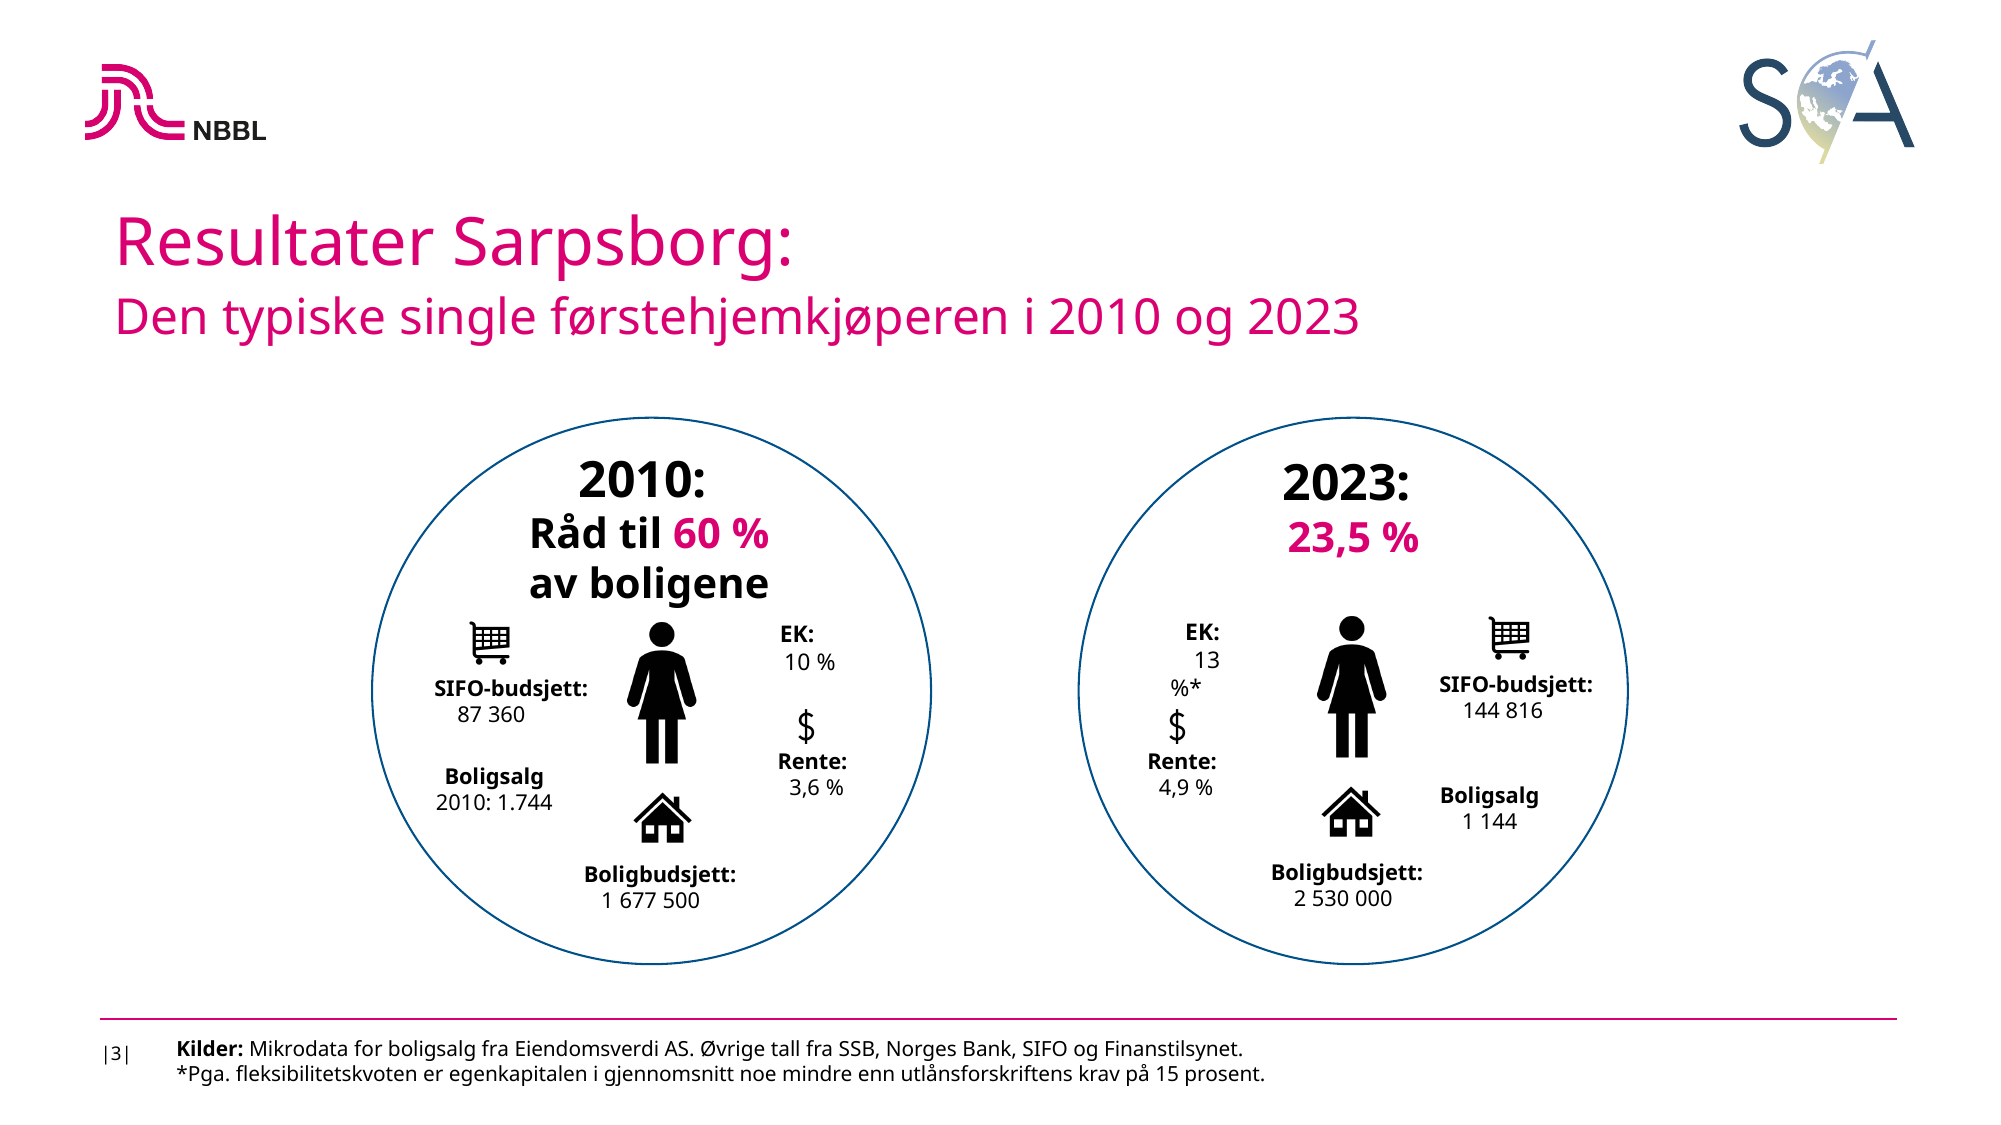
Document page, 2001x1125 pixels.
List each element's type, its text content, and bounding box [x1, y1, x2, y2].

text_box Resultater Sarpsborg: [99, 197, 1900, 290]
text_box EK: 10 % [729, 612, 914, 683]
text_box EK: 13 %* [1119, 608, 1253, 709]
picture [1317, 778, 1385, 845]
picture [1739, 40, 1915, 164]
text_box Boligsalg 1 144 [1408, 774, 1571, 842]
picture [586, 617, 737, 768]
picture [1276, 611, 1427, 762]
picture [465, 617, 517, 666]
text_box 2023: 23,5 % [1119, 443, 1588, 569]
text_box SIFO-budsjett: 144 816 [1424, 663, 1637, 731]
text_box Boligbudsjett: 1 677 500 [569, 853, 776, 921]
picture [787, 707, 825, 740]
text_box SIFO-budsjett: 87 360 [419, 666, 631, 734]
text_box Den typiske single førstehjemkjøperen i 2010 og 2023 [99, 290, 1900, 355]
text_box Boligbudsjett: 2 530 000 [1255, 851, 1462, 919]
text_box Rente: 3,6 % [734, 740, 919, 808]
slide_number |3| [85, 1013, 162, 1074]
text_box Rente: 4,9 % [1103, 740, 1289, 808]
text_box 2010: Råd til 60 % av boligene [488, 439, 811, 615]
text_box Boligsalg 2010: 1.744 [419, 755, 570, 823]
picture [1484, 612, 1537, 663]
picture [629, 784, 696, 851]
text_box Kilder: Mikrodata for boligsalg fra Eiendomsverdi AS. Øvrige tall fra SSB, Norges Bank, SIFO og Finanstilsynet. *Pga. fleksibilitetskvoten er egenkapitalen i gjennomsnitt noe mindre enn utlånsforskriftens krav på 15 prosent. [161, 1028, 1915, 1094]
picture [85, 64, 266, 140]
picture [1158, 709, 1196, 740]
